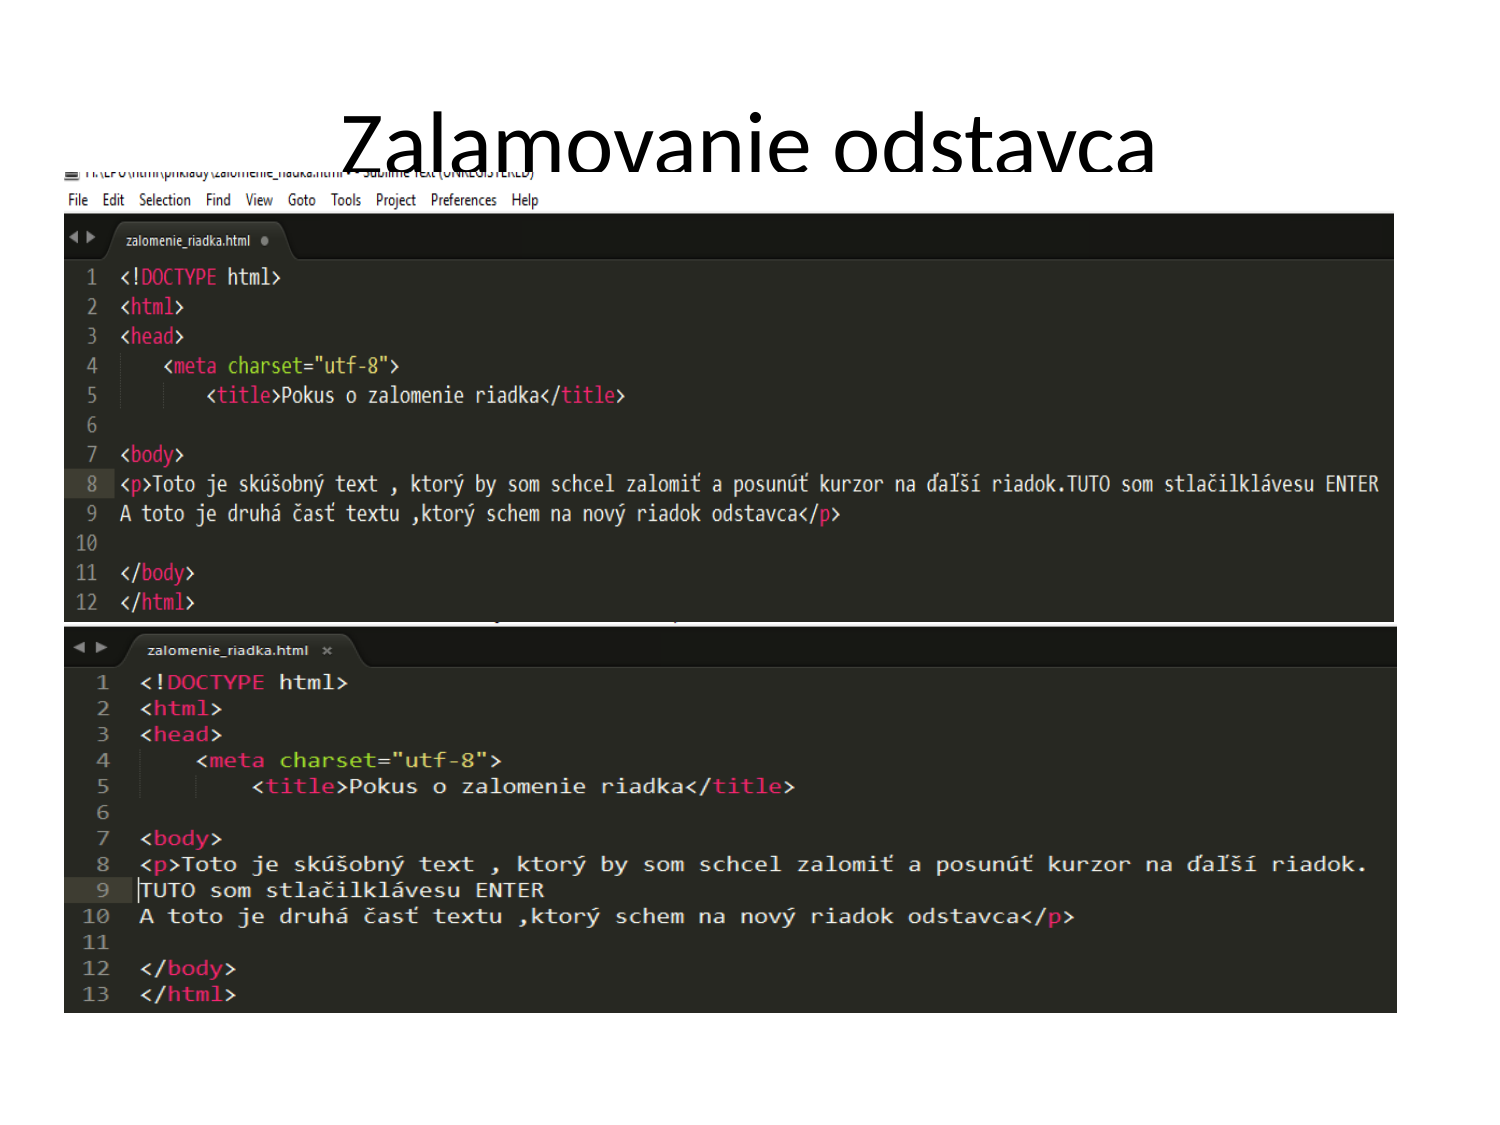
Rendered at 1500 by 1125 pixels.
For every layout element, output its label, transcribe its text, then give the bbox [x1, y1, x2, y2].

picture [64, 172, 1397, 1013]
title Zalamovanie odstavca [75, 45, 1425, 233]
